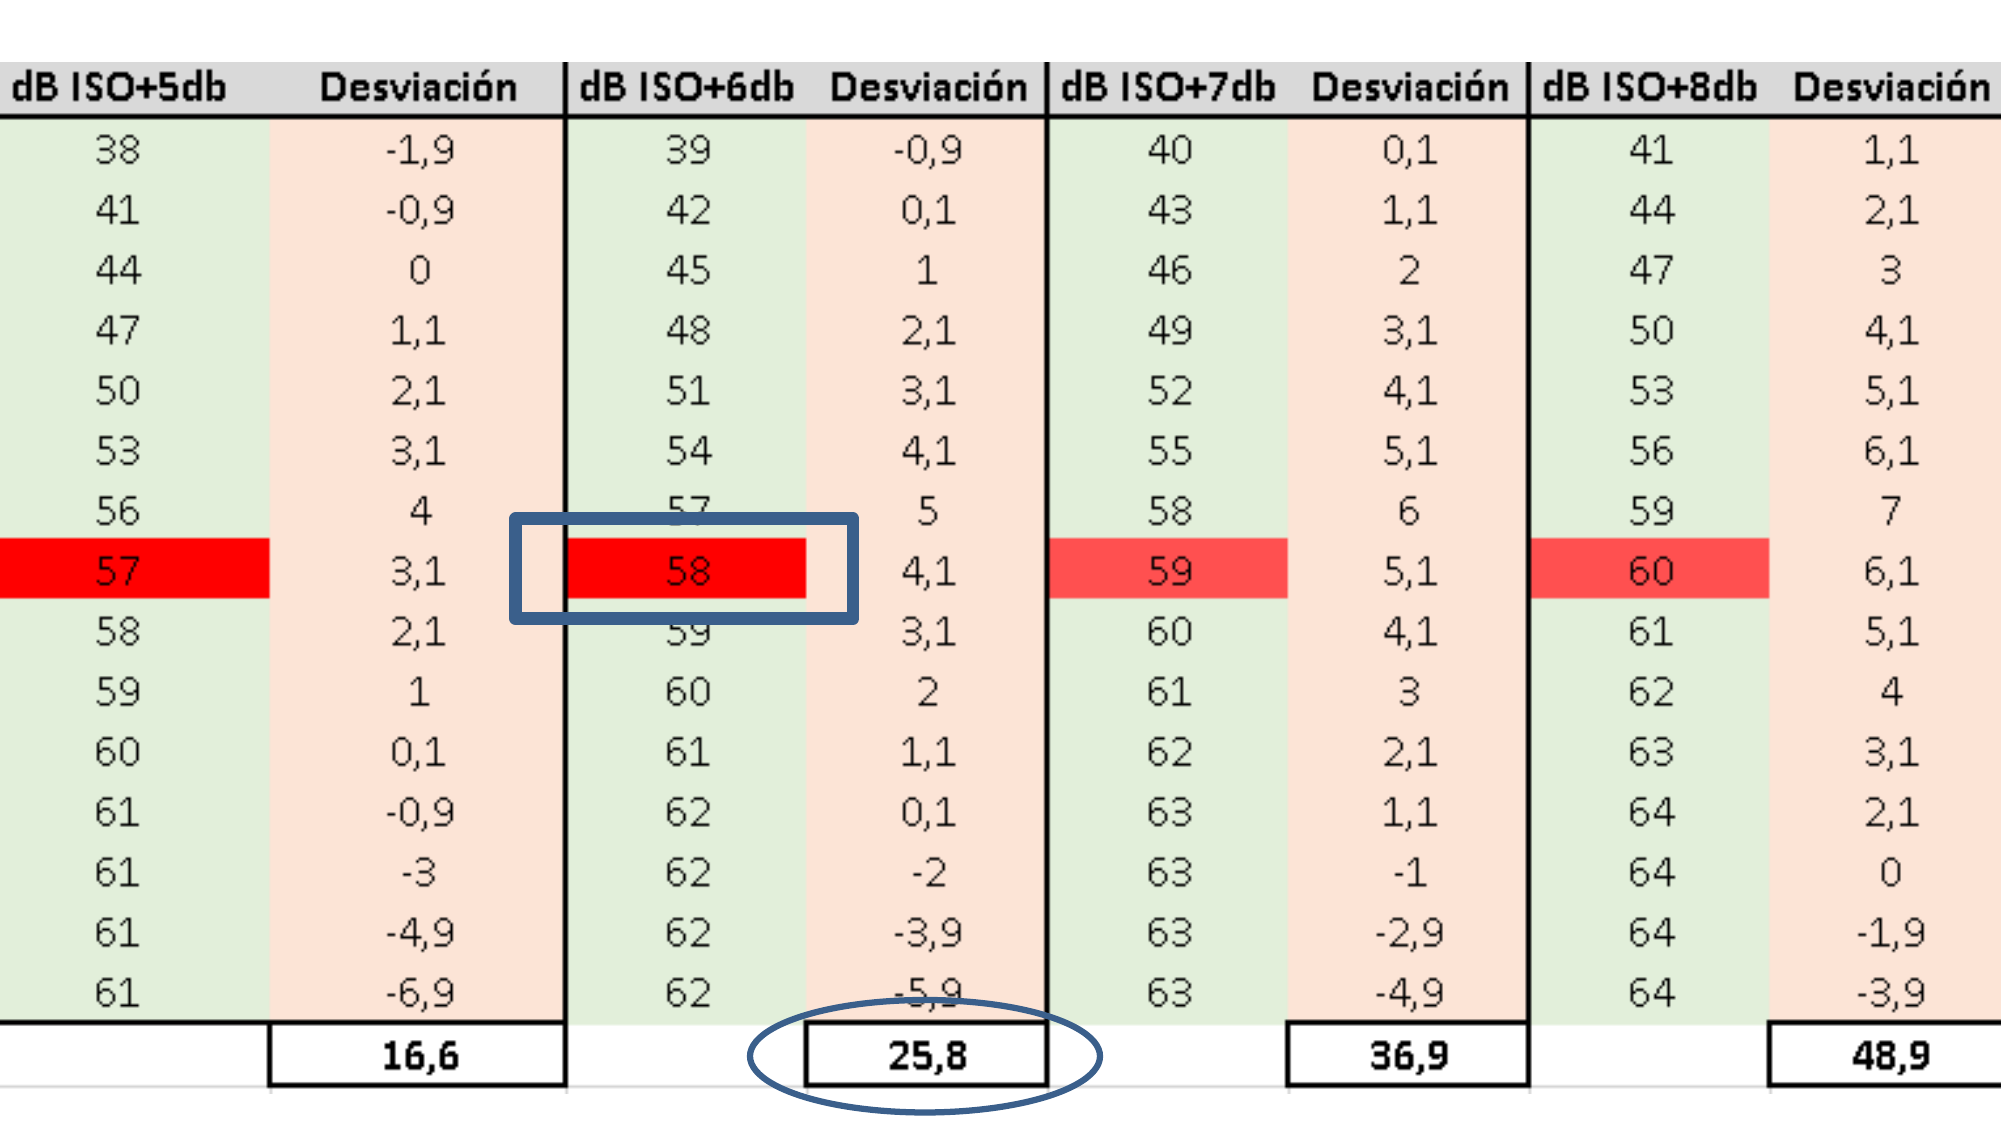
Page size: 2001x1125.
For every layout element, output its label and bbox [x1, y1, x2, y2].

picture [0, 62, 2001, 1094]
text_box [827, 1105, 1023, 1115]
